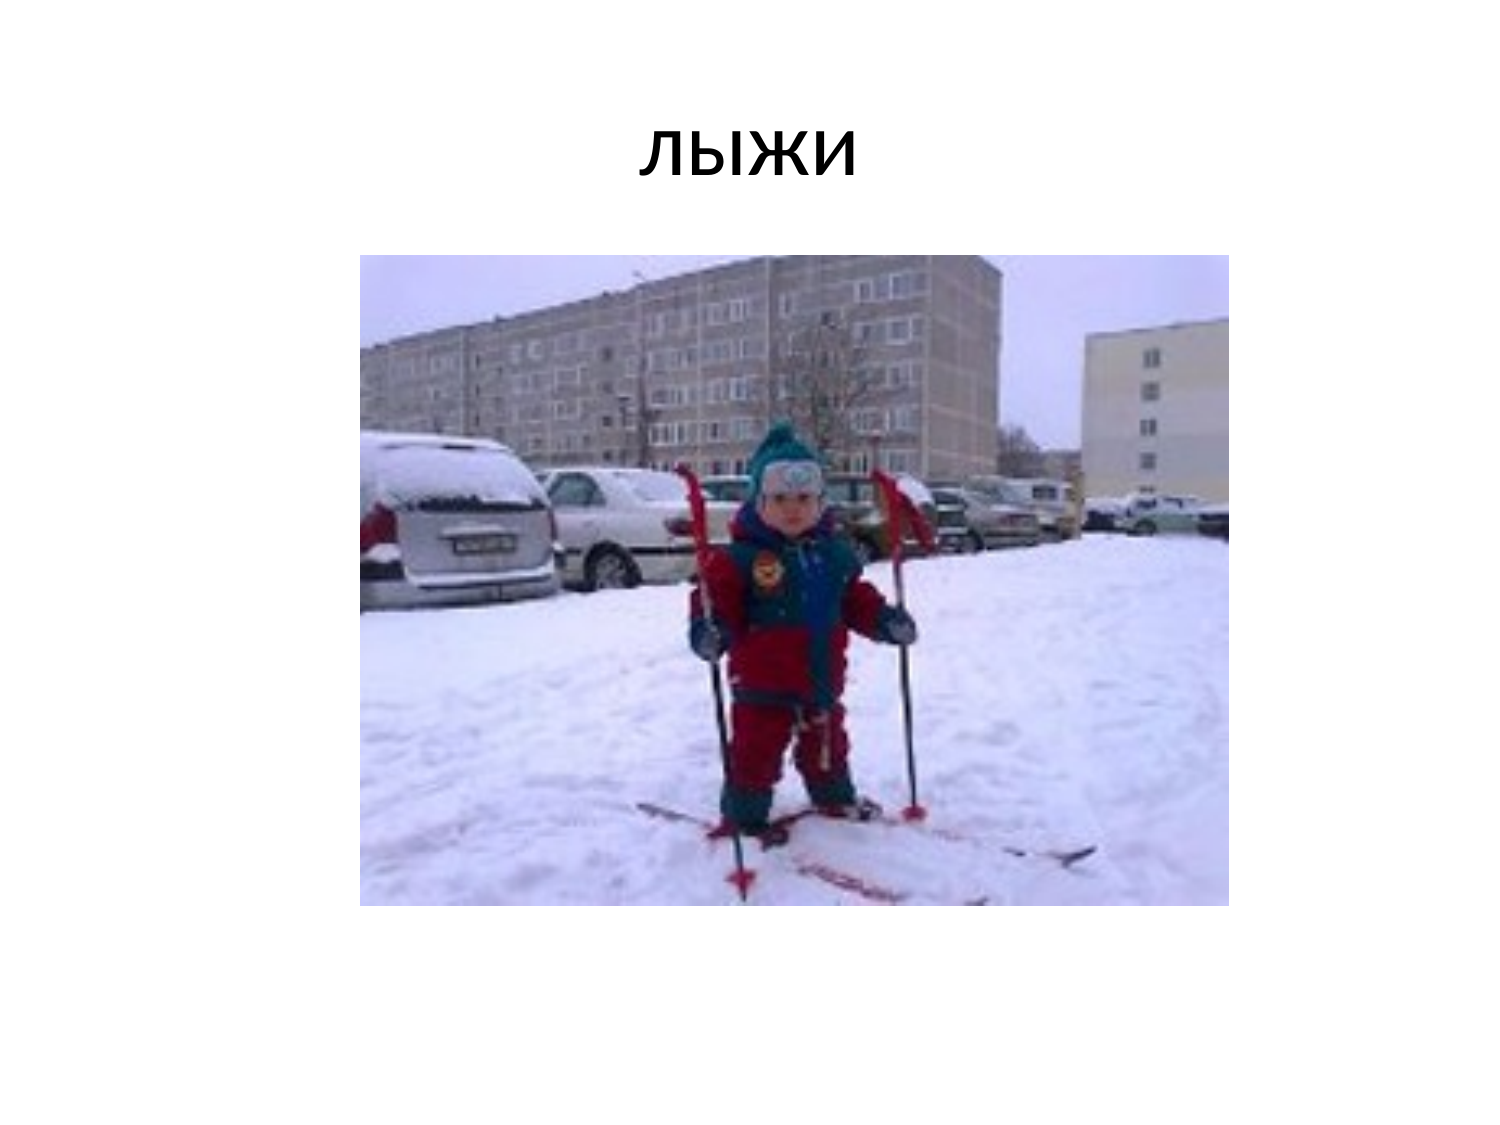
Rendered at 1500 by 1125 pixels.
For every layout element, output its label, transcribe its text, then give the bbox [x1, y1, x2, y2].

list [359, 255, 1229, 906]
title лыжи [75, 45, 1425, 233]
